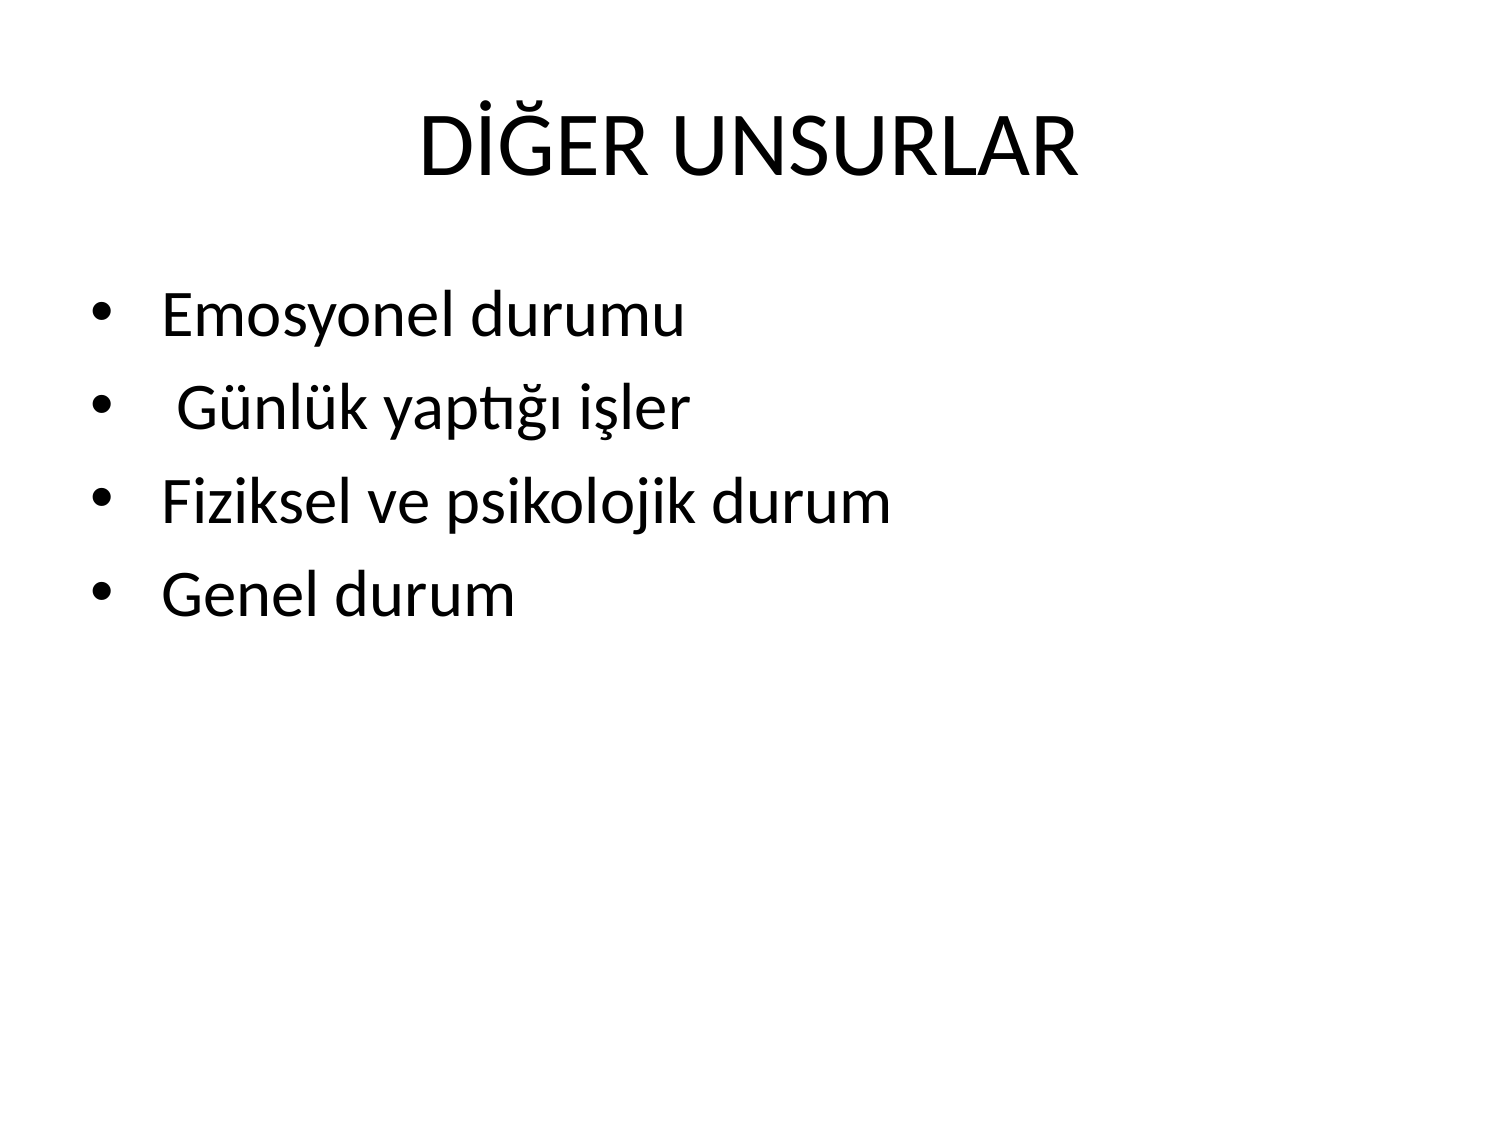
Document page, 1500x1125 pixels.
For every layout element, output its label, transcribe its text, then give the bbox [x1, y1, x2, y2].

title DİĞER UNSURLAR [75, 45, 1425, 233]
list Emosyonel durumu Günlük yaptığı işler Fiziksel ve psikolojik durum Genel durum [75, 262, 1425, 1005]
